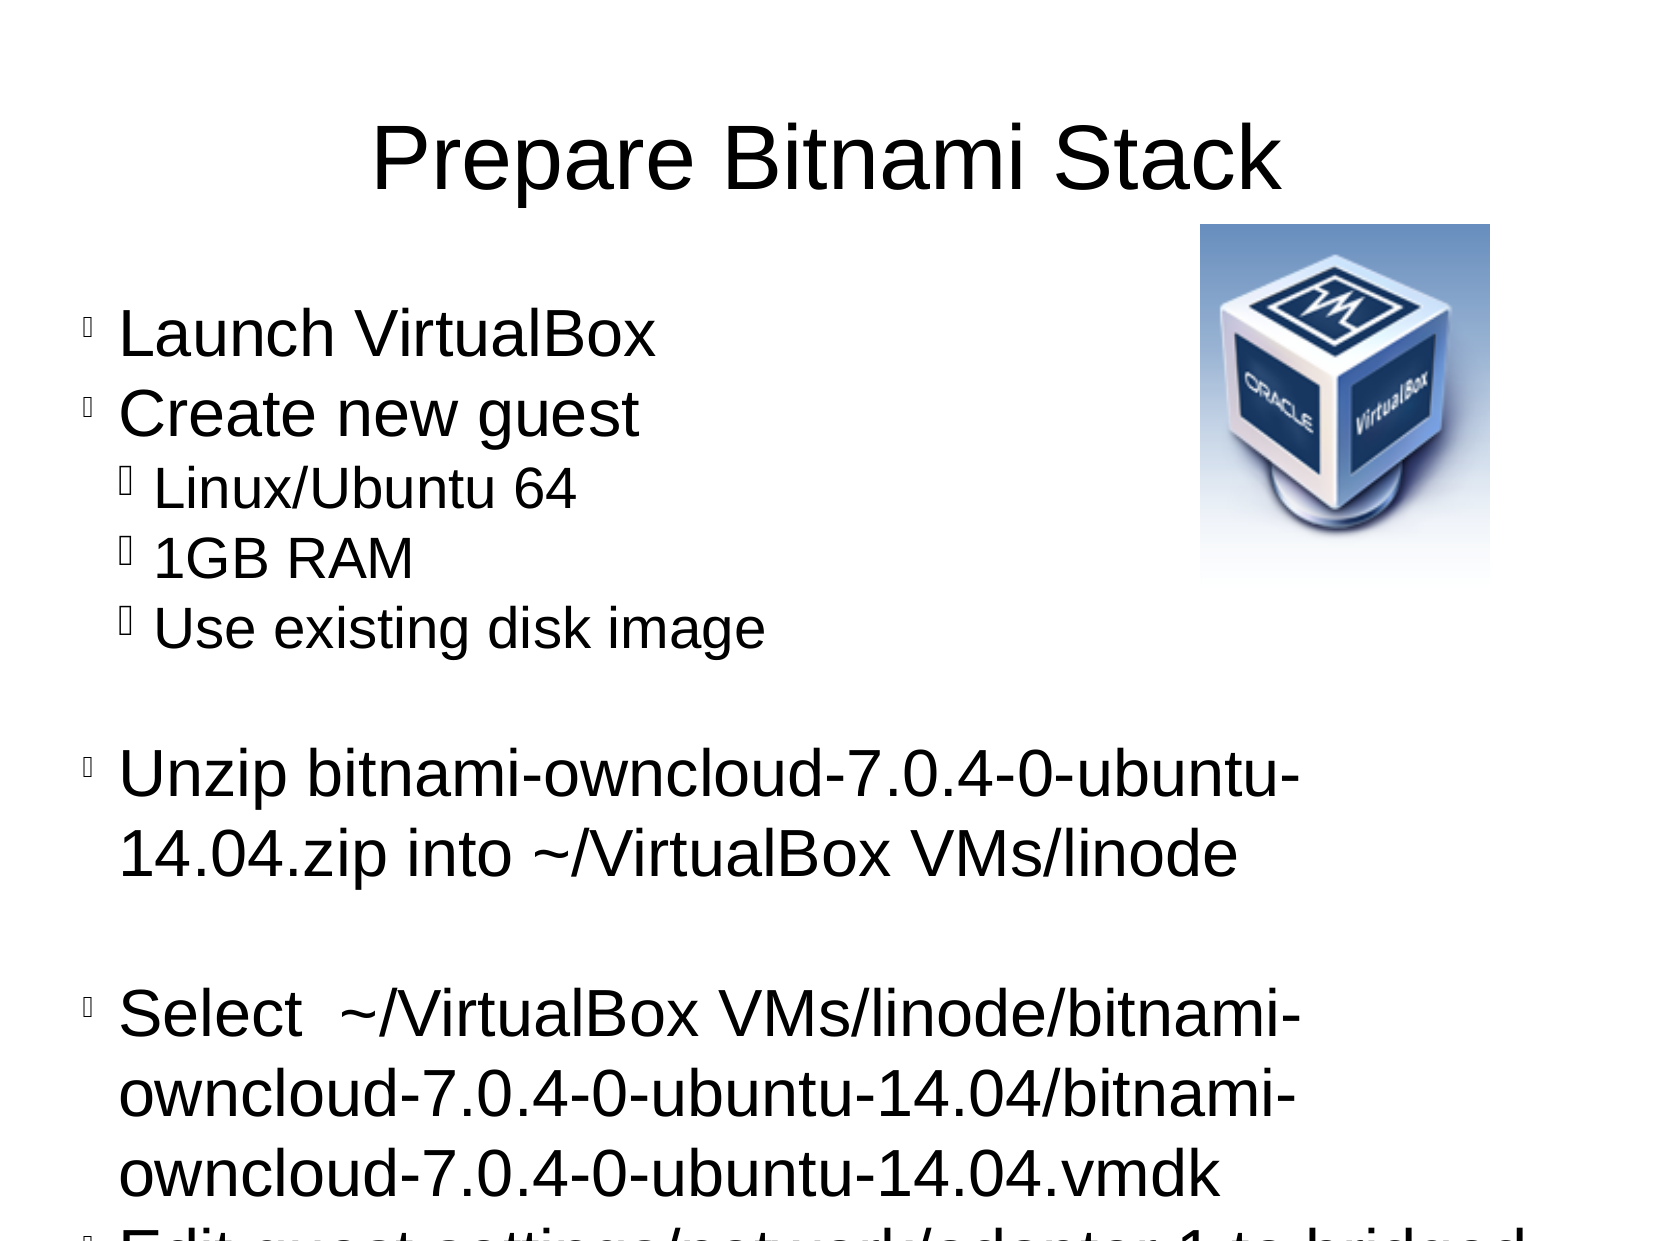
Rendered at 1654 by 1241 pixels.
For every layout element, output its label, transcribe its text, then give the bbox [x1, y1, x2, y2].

picture [1199, 224, 1490, 601]
text_box Prepare Bitnami Stack [82, 49, 1571, 257]
text_box Launch VirtualBox Create new guest Linux/Ubuntu 64 1GB RAM Use existing disk image Unzip bitnami-owncloud-7.0.4-0-ubuntu-14.04.zip into ~/VirtualBox VMs/linode Select ~/VirtualBox VMs/linode/bitnami-owncloud-7.0.4-0-ubuntu-14.04/bitnami-owncloud-7.0.4-0-ubuntu-14.04.vmdk Edit guest settings/network/adapter 1 to bridged Start VirtualBox guest [82, 290, 1571, 1010]
